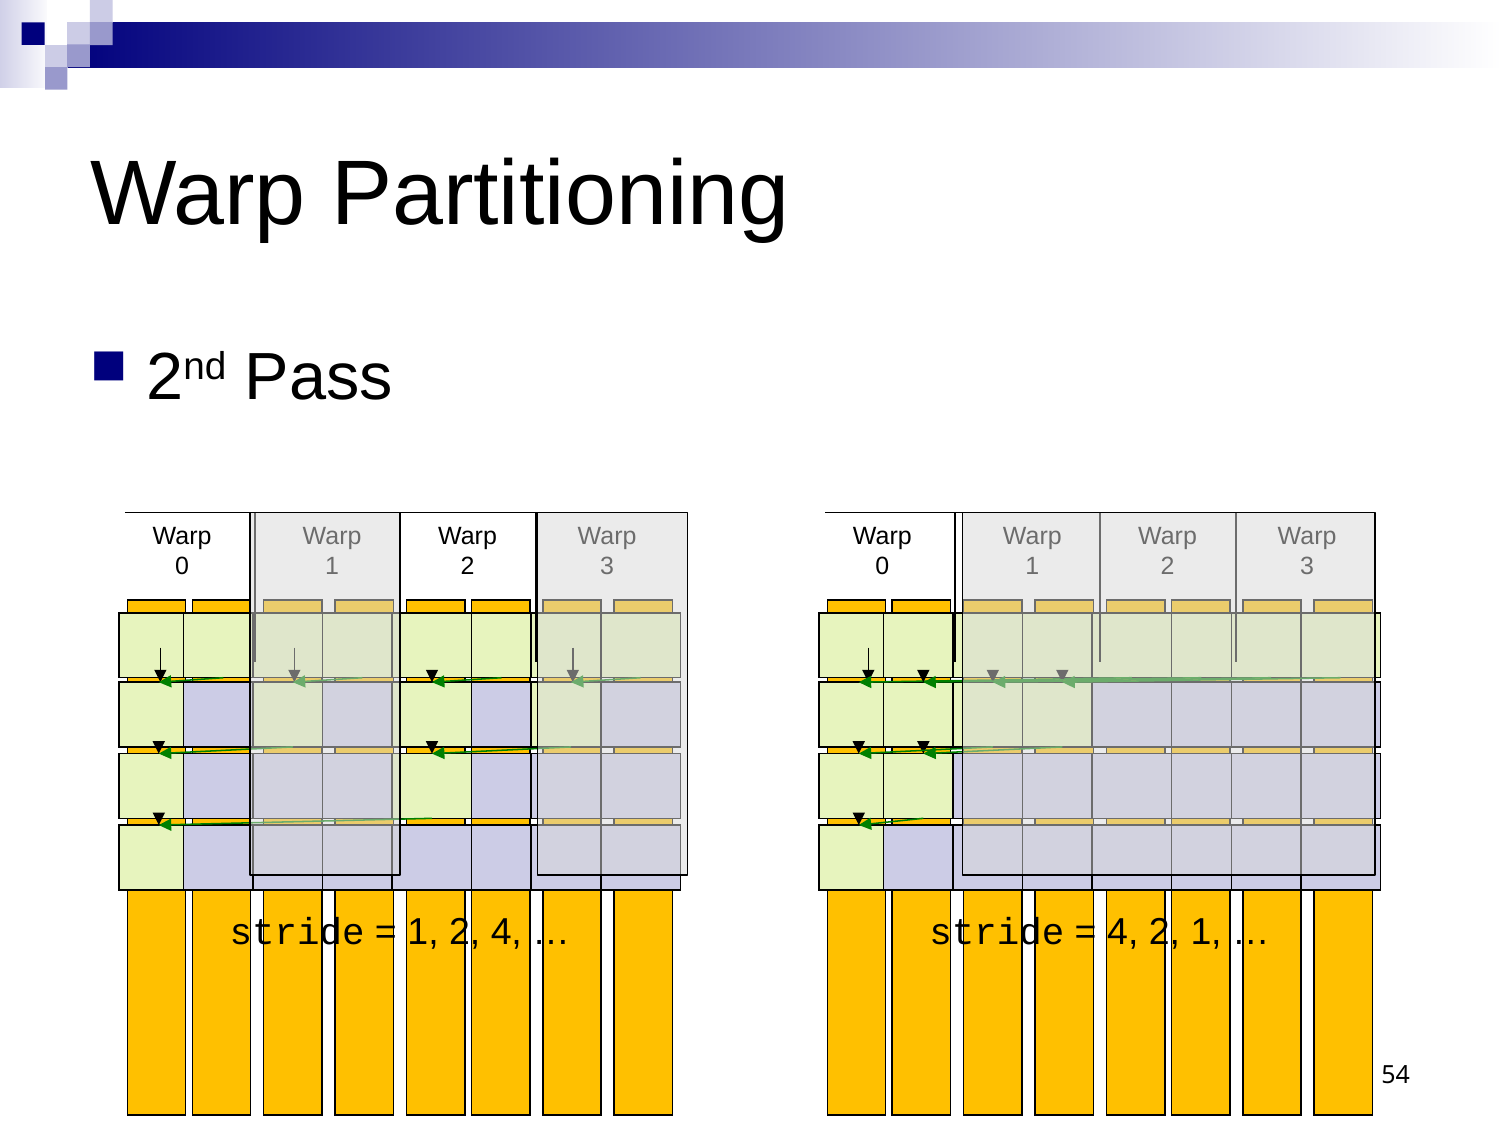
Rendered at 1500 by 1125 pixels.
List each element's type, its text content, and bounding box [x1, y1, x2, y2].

text_box stride = 4, 2, 1, … [914, 899, 1286, 960]
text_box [827, 599, 1373, 871]
list 2nd Pass [75, 324, 1425, 438]
text_box Warp 0 [137, 521, 227, 588]
text_box Warp 0 [837, 521, 927, 588]
text_box Warp 2 [423, 521, 513, 586]
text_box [126, 599, 673, 871]
slide_number 54 [1074, 1024, 1426, 1101]
text_box [249, 521, 400, 586]
text_box [537, 512, 688, 875]
text_box stride = 1, 2, 4, … [214, 899, 586, 960]
title Warp Partitioning [75, 75, 1425, 300]
text_box [962, 517, 1375, 601]
